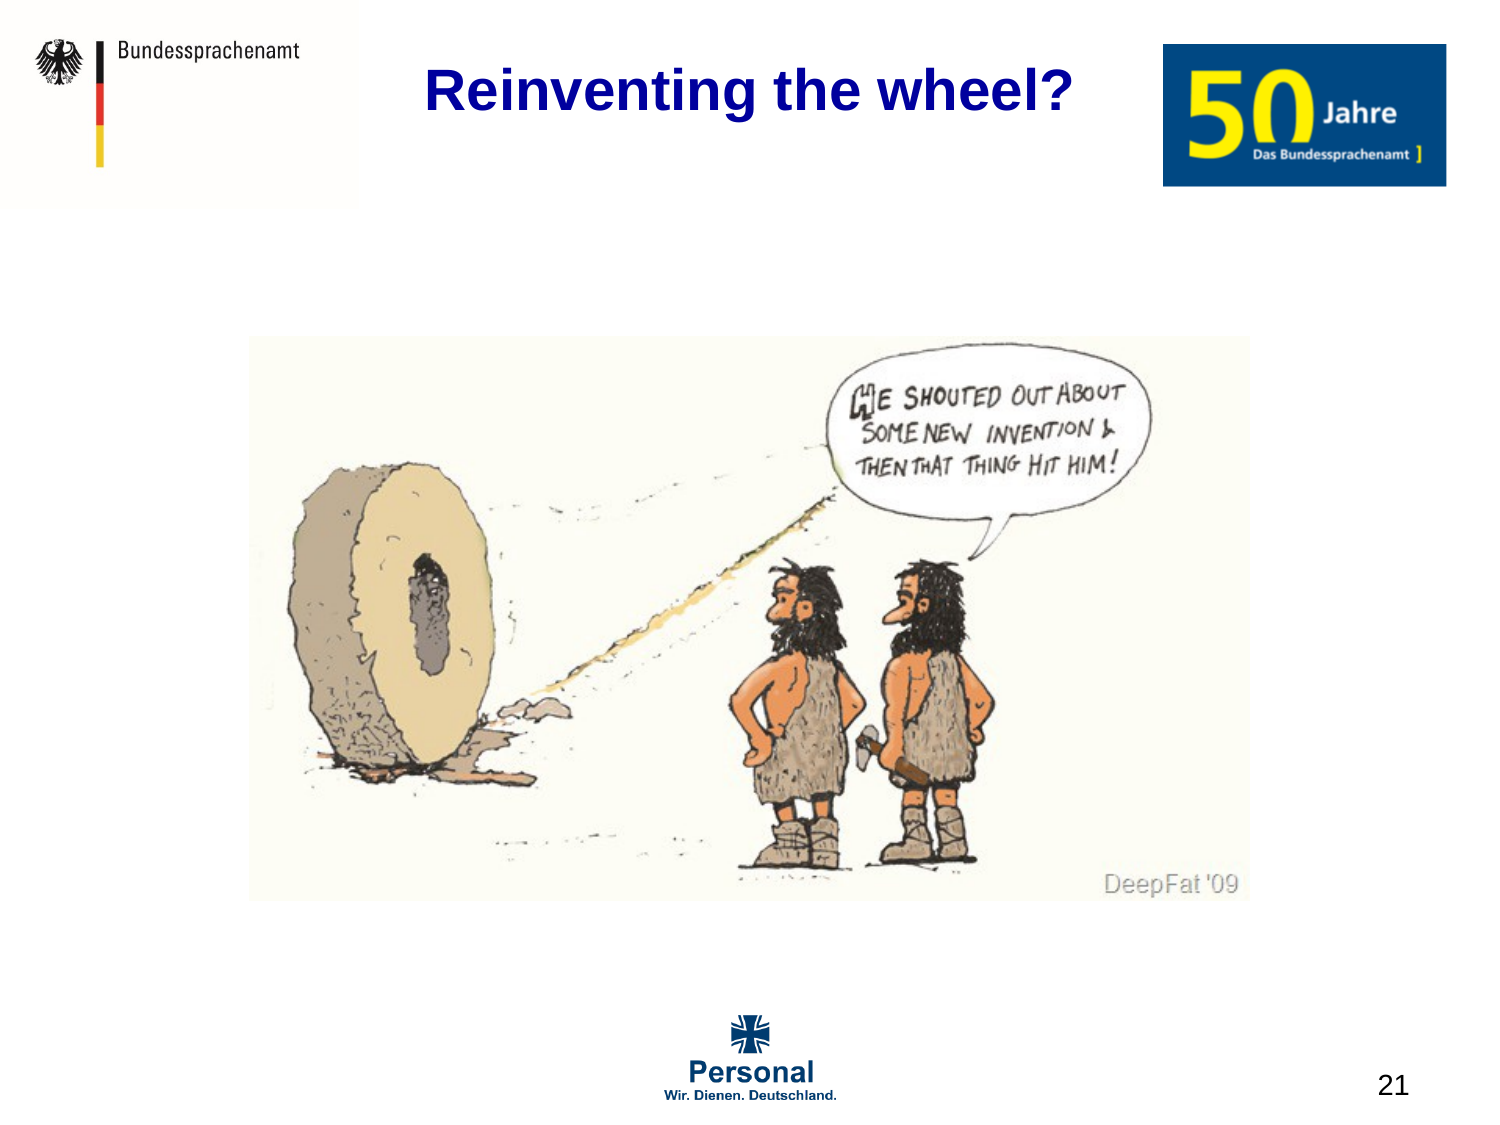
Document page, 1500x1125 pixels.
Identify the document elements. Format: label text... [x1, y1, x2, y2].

picture [0, 0, 359, 209]
picture [1163, 44, 1447, 187]
picture [664, 1015, 836, 1100]
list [249, 336, 1251, 901]
title Reinventing the wheel? [75, 45, 1425, 233]
slide_number 21 [1074, 1058, 1425, 1125]
